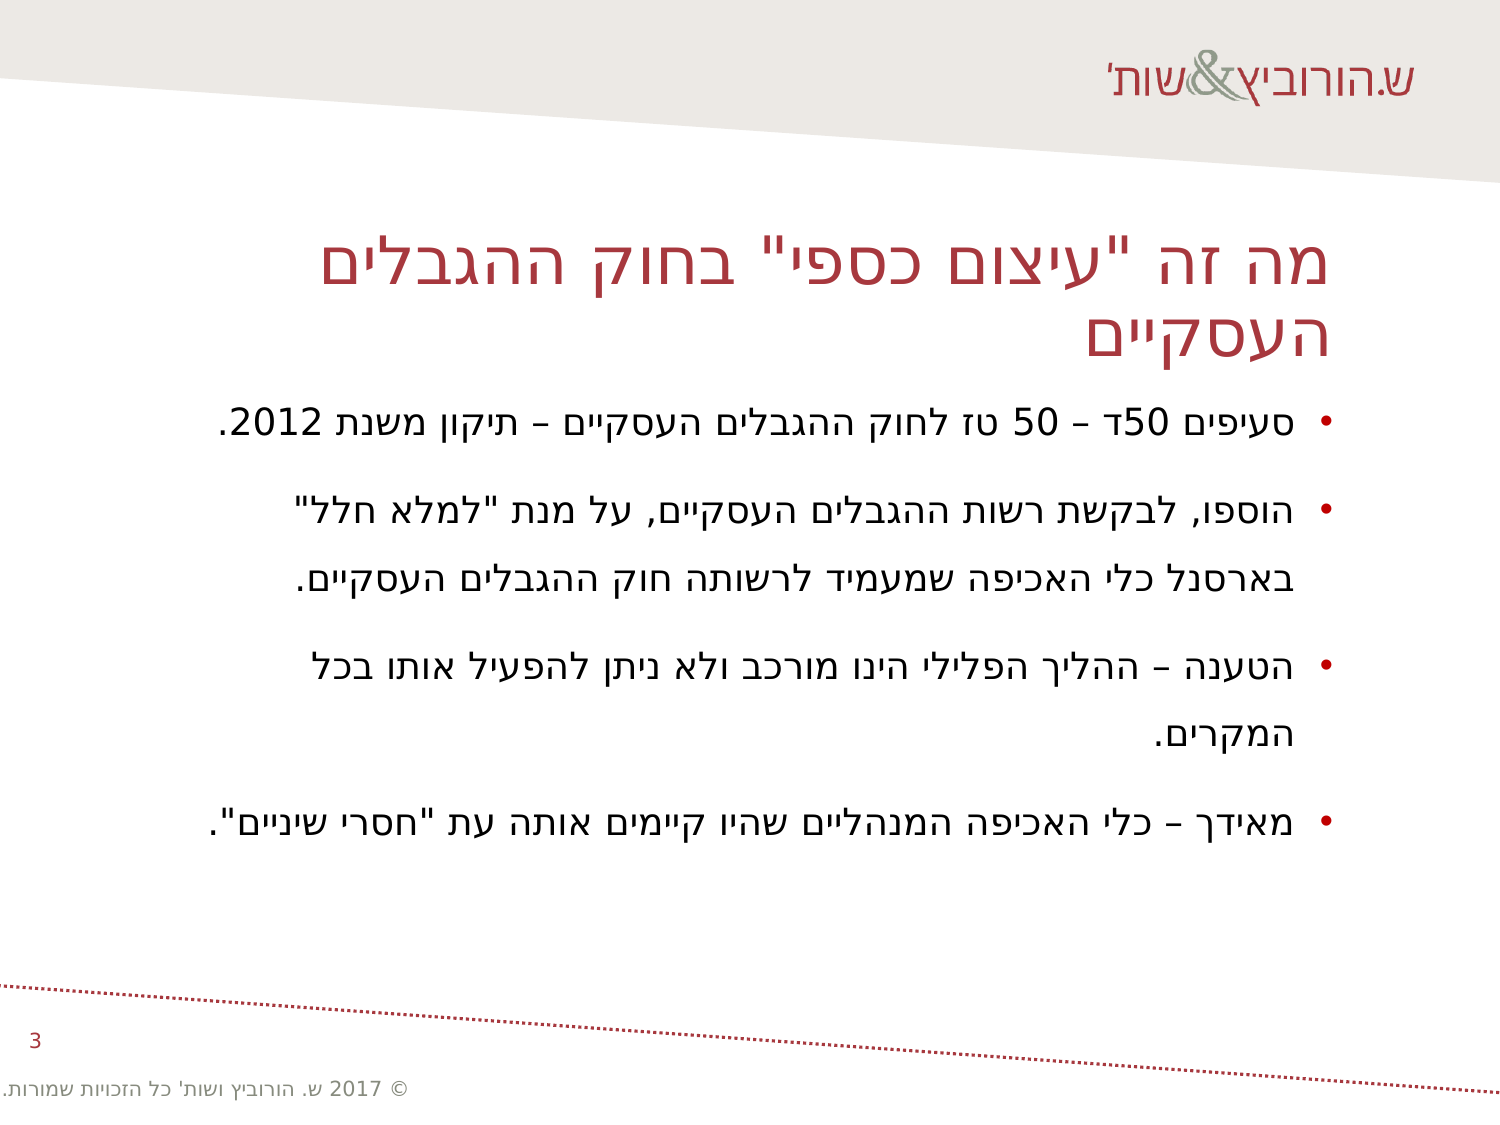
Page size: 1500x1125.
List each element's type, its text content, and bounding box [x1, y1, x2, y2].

picture [1100, 47, 1418, 107]
slide_number 3 [13, 1010, 352, 1070]
list סעיפים 50ד – 50 טז לחוק ההגבלים העסקיים – תיקון משנת 2012. הוספו, לבקשת רשות ההגבלים העסקיים, על מנת "למלא חלל" בארסנל כלי האכיפה שמעמיד לרשותה חוק ההגבלים העסקיים. הטענה – ההליך הפלילי הינו מורכב ולא ניתן להפעיל אותו בכל המקרים. מאידך – כלי האכיפה המנהליים שהיו קיימים אותה עת "חסרי שיניים". [185, 367, 1348, 963]
title מה זה "עיצום כספי" בחוק ההגבלים העסקיים [185, 219, 1348, 329]
